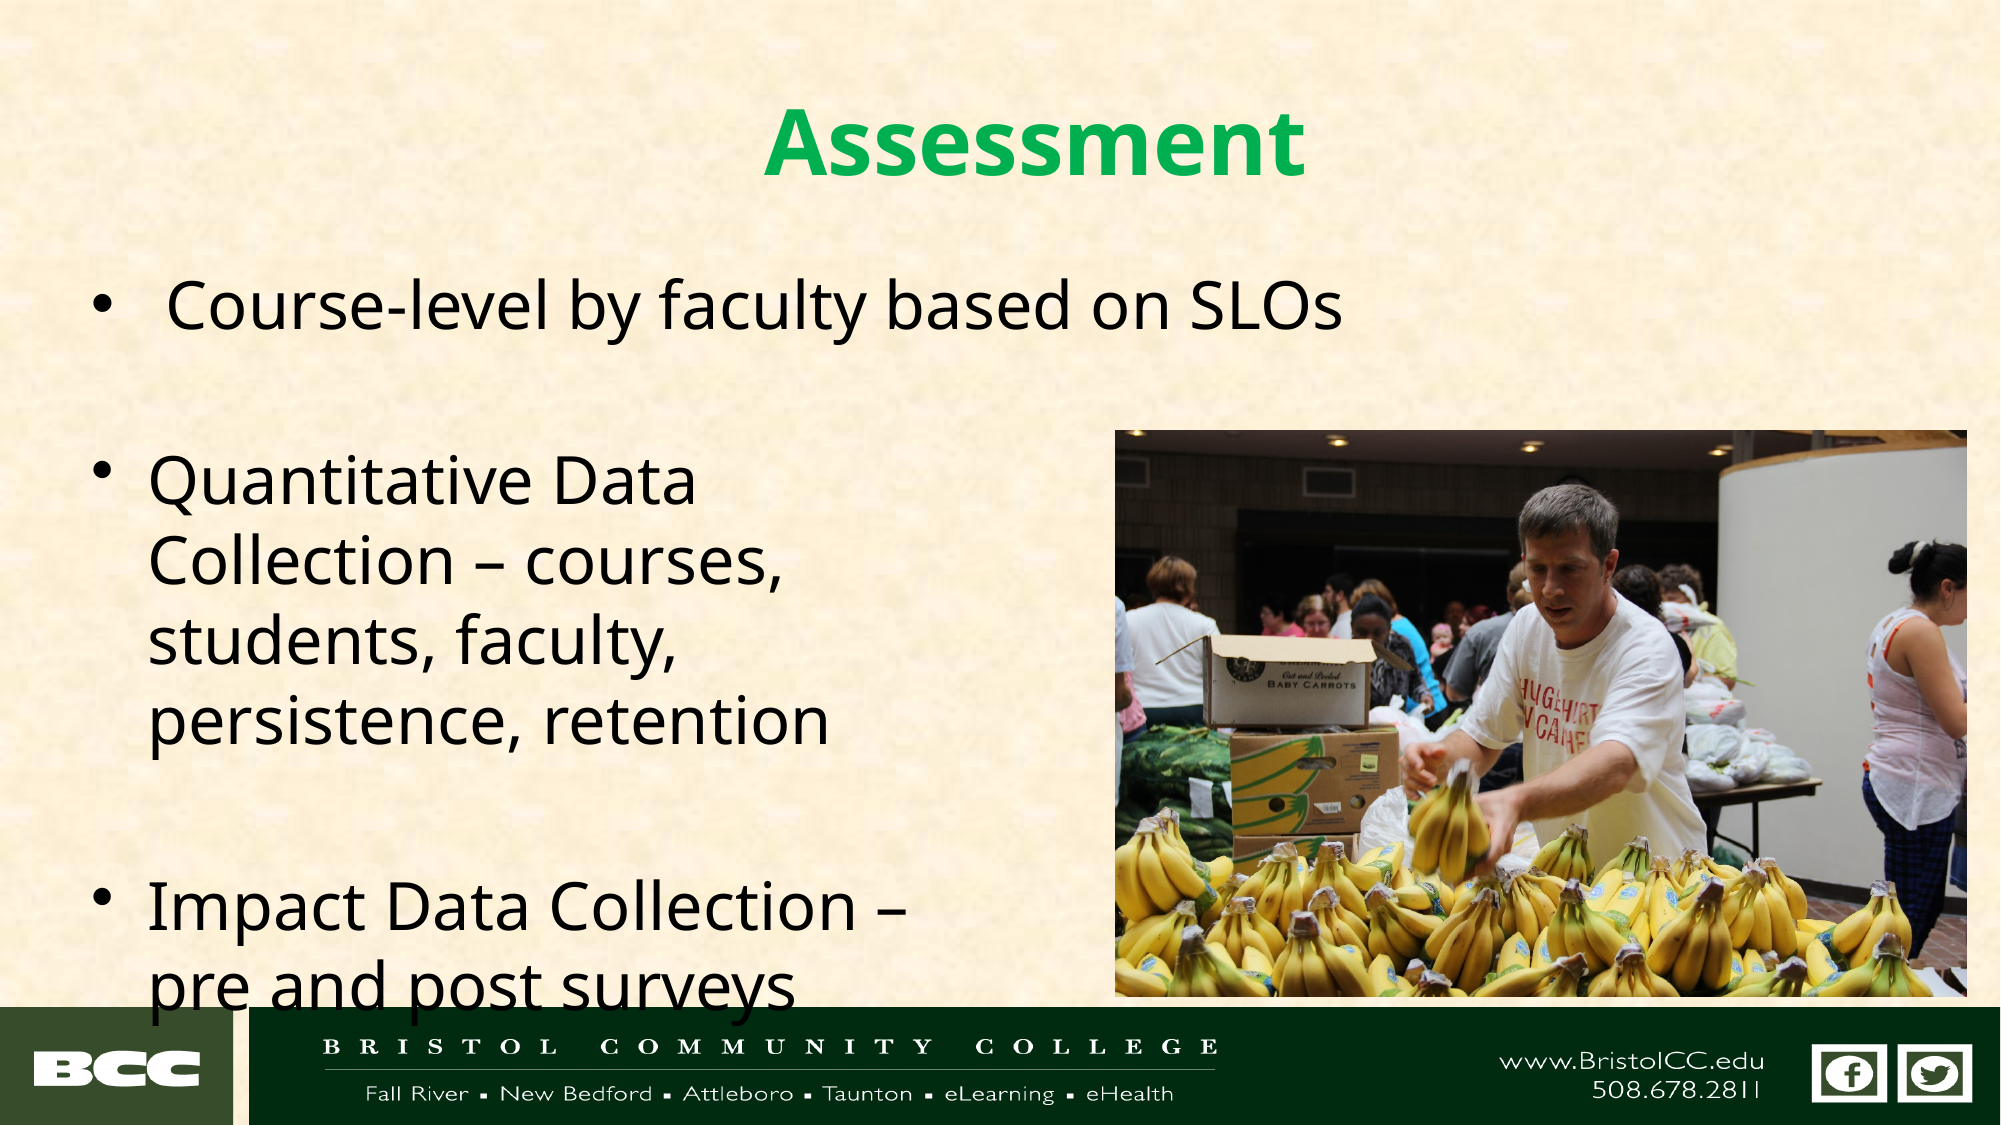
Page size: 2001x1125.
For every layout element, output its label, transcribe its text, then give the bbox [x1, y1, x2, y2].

list Quantitative Data Collection – courses, students, faculty, persistence, retention Impact Data Collection – pre and post surveys [76, 430, 1009, 950]
title Assessment [252, 45, 1820, 233]
picture [0, 0, 2001, 1125]
text_box Course-level by faculty based on SLOs [76, 255, 1499, 350]
